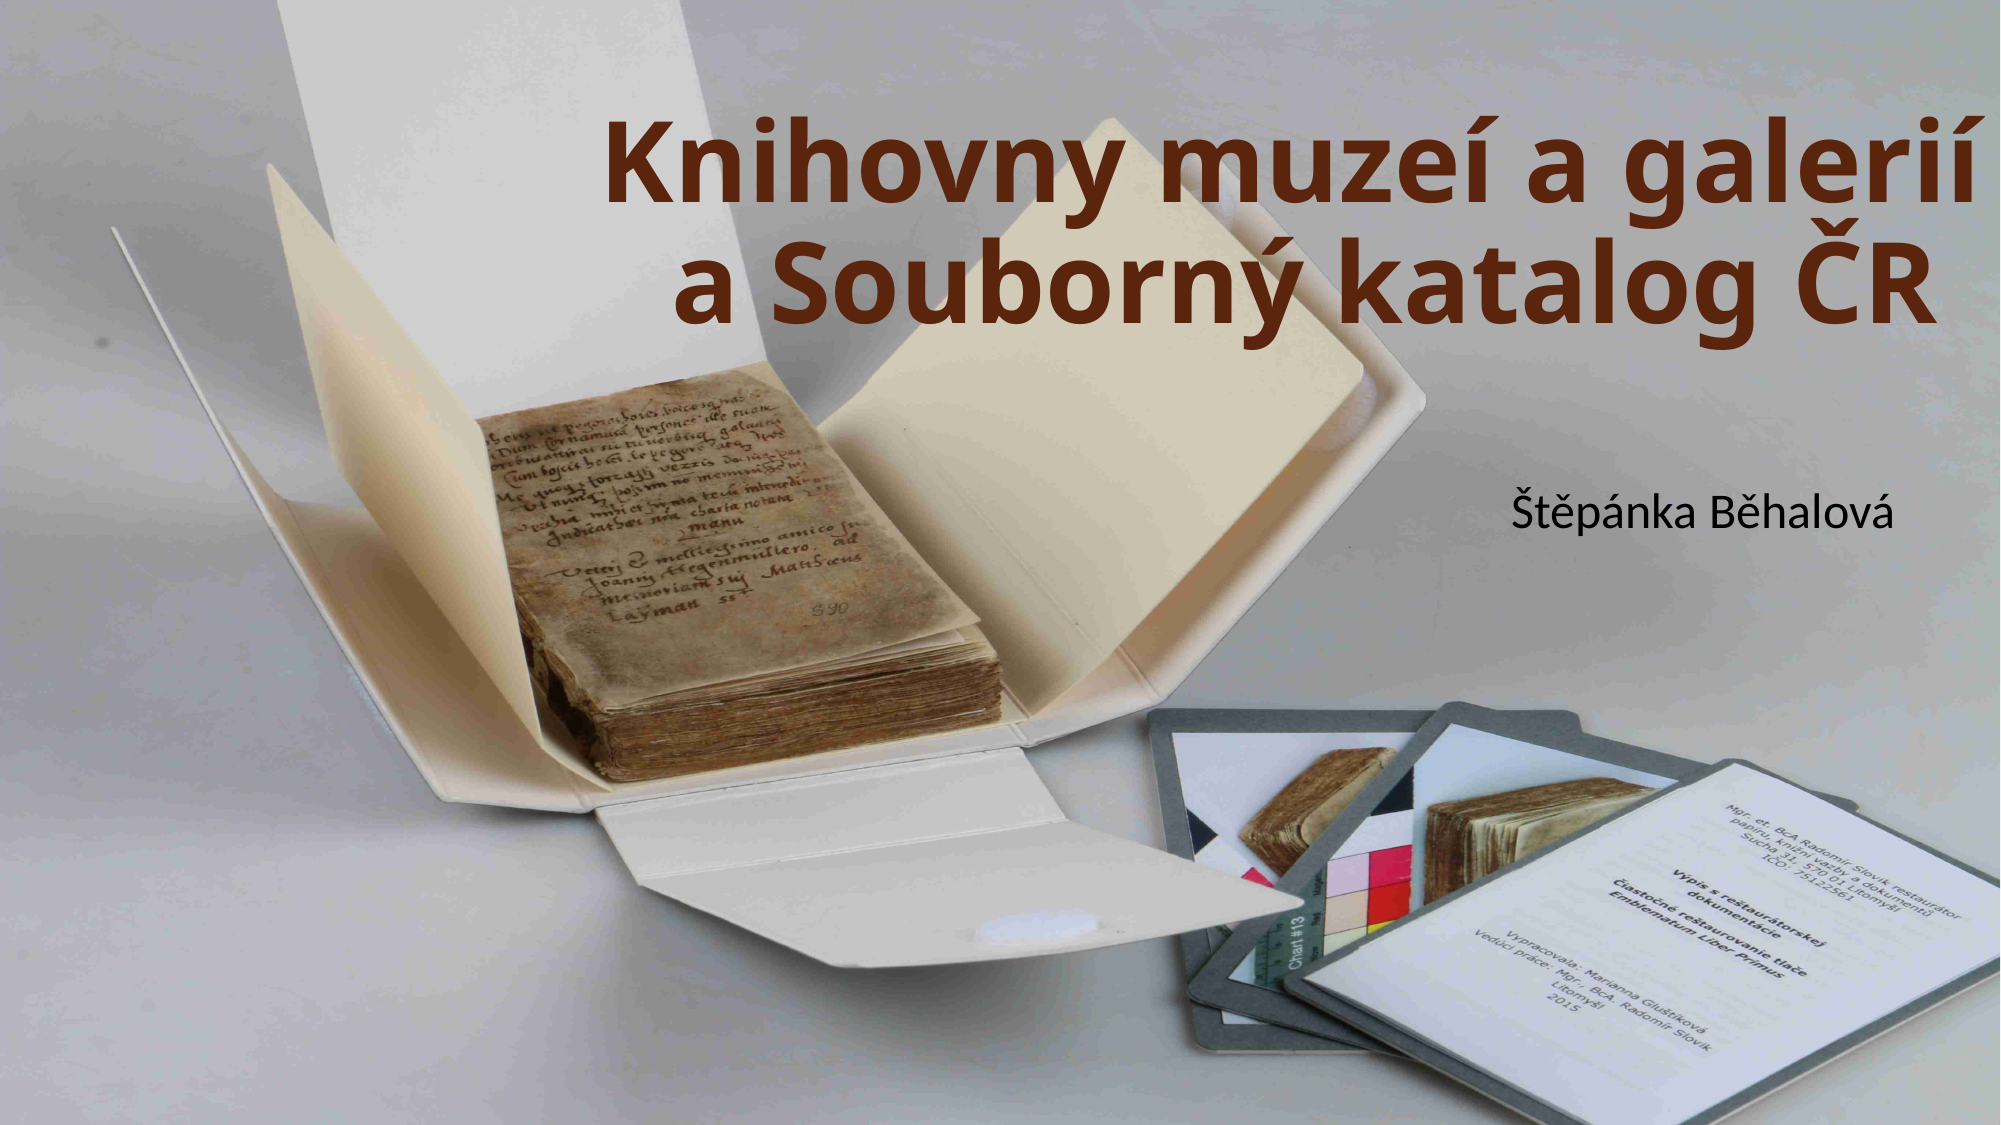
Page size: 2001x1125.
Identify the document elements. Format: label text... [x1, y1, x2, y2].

picture [0, 0, 2001, 1125]
subtitle Štěpánka Běhalová [1461, 477, 1946, 750]
title Knihovny muzeí a galerií a Souborný katalog ČR [555, 0, 2000, 356]
